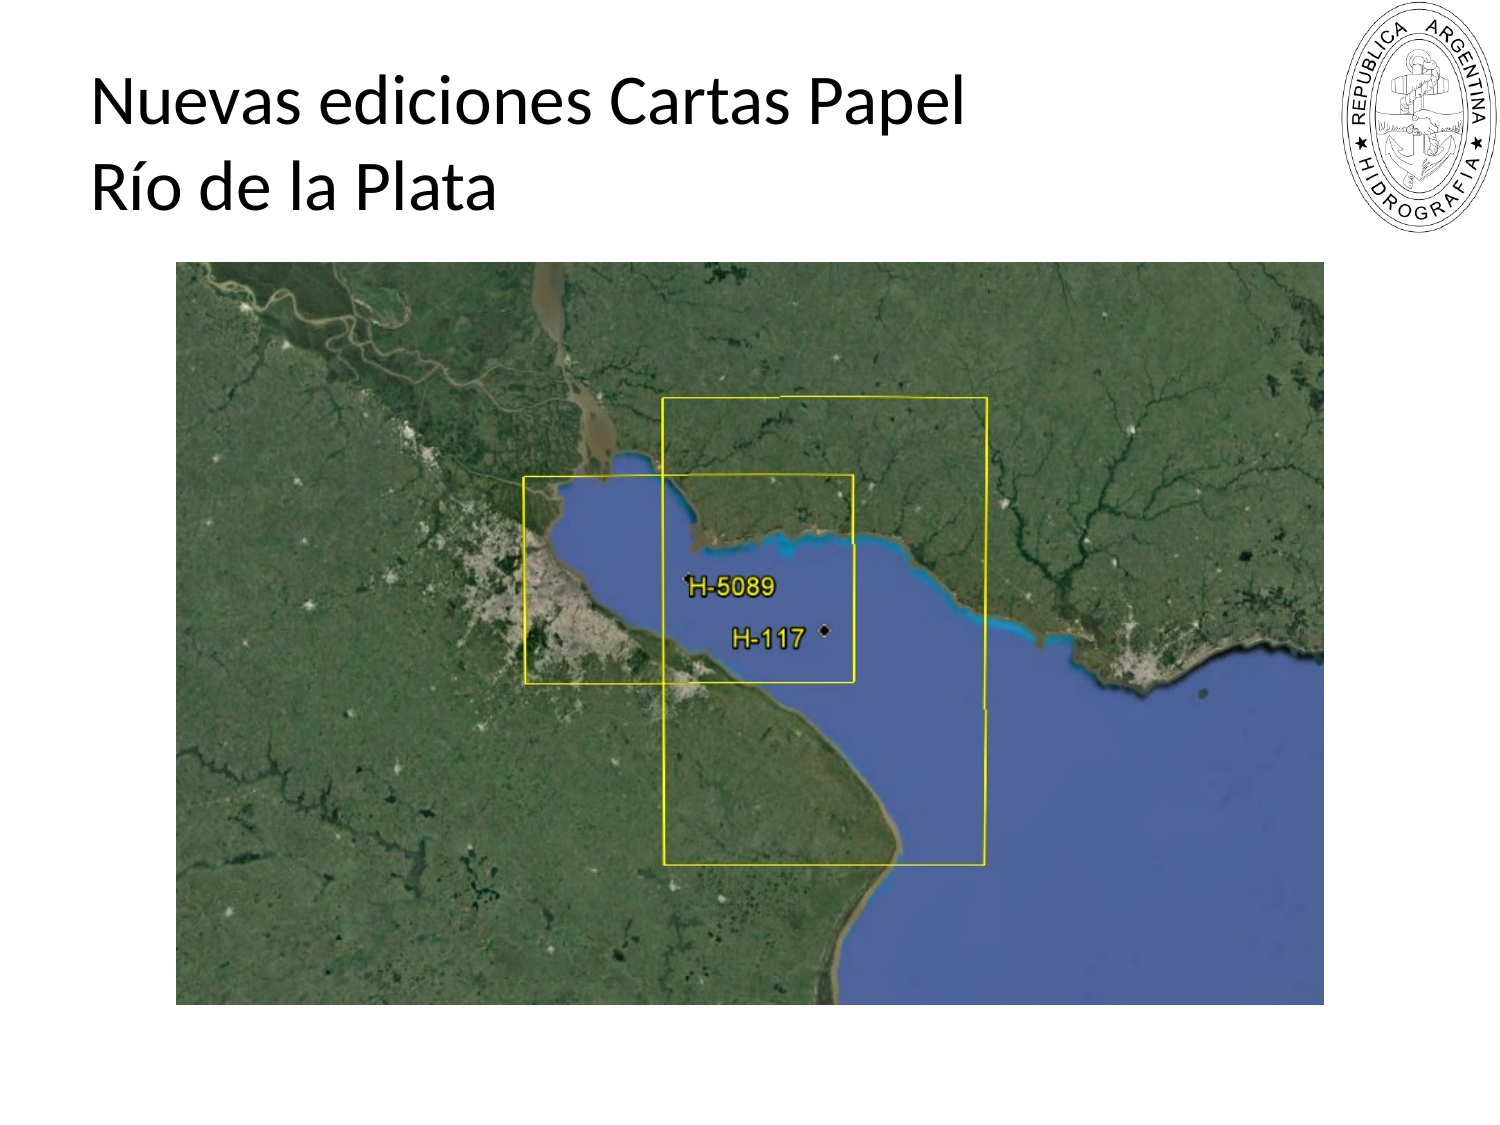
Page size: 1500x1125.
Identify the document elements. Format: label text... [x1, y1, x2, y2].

picture [1338, 0, 1500, 235]
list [175, 262, 1325, 1006]
title Nuevas ediciones Cartas Papel Río de la Plata [75, 45, 1333, 233]
